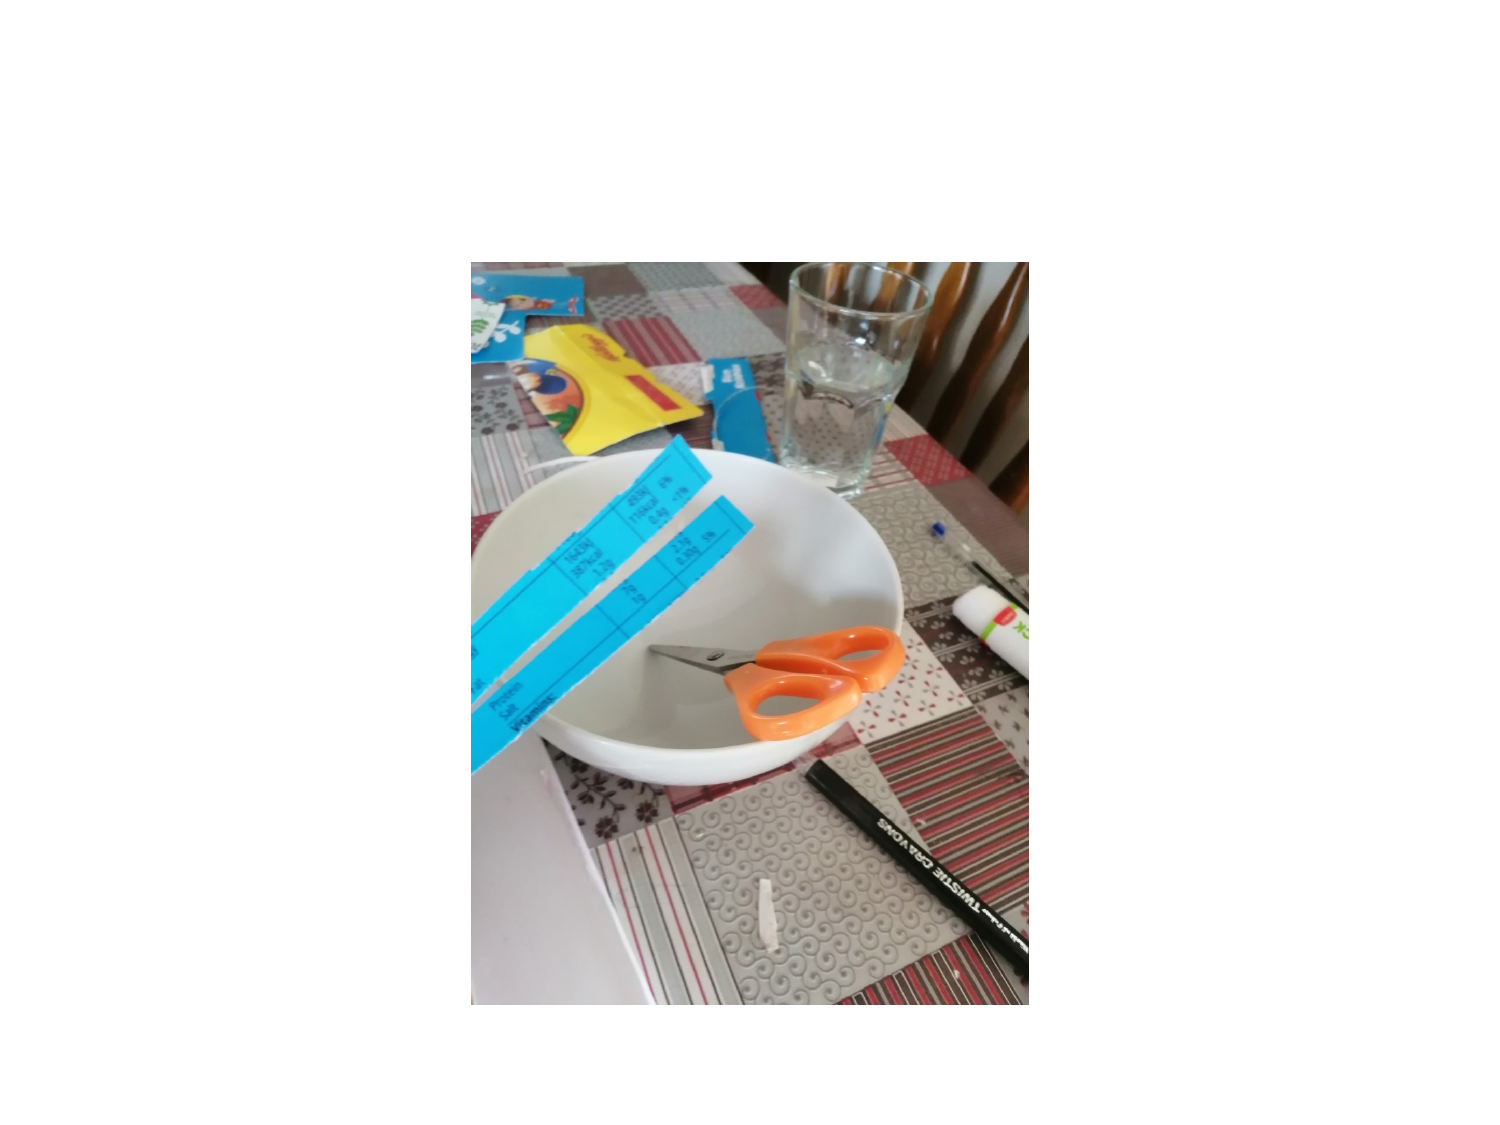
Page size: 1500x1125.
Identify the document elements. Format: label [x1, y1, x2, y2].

list [471, 262, 1029, 1006]
